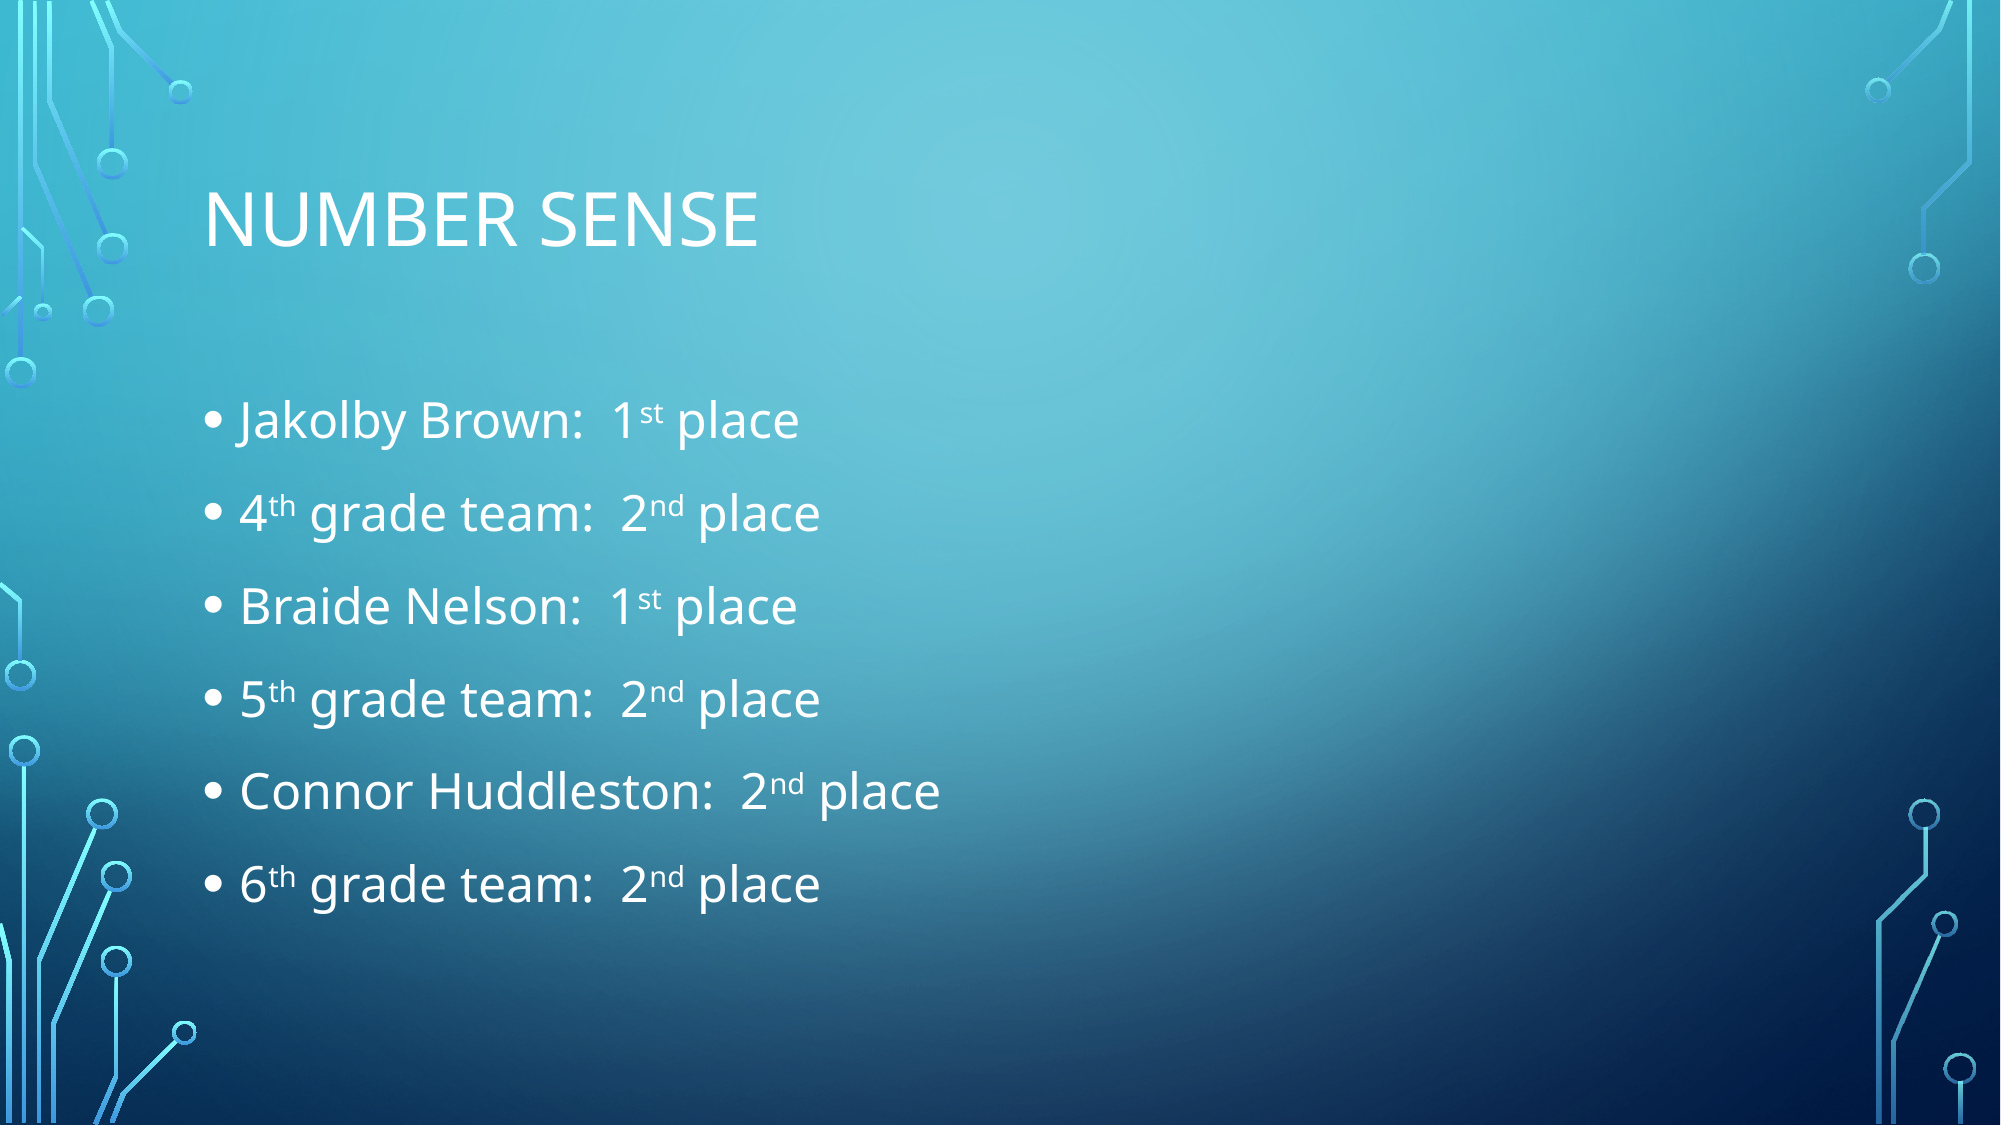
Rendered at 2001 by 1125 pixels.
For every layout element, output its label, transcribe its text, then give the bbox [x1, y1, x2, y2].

title Number Sense [187, 101, 1813, 344]
list Jakolby Brown: 1st place 4th grade team: 2nd place Braide Nelson: 1st place 5th grade team: 2nd place Connor Huddleston: 2nd place 6th grade team: 2nd place [187, 369, 1813, 950]
